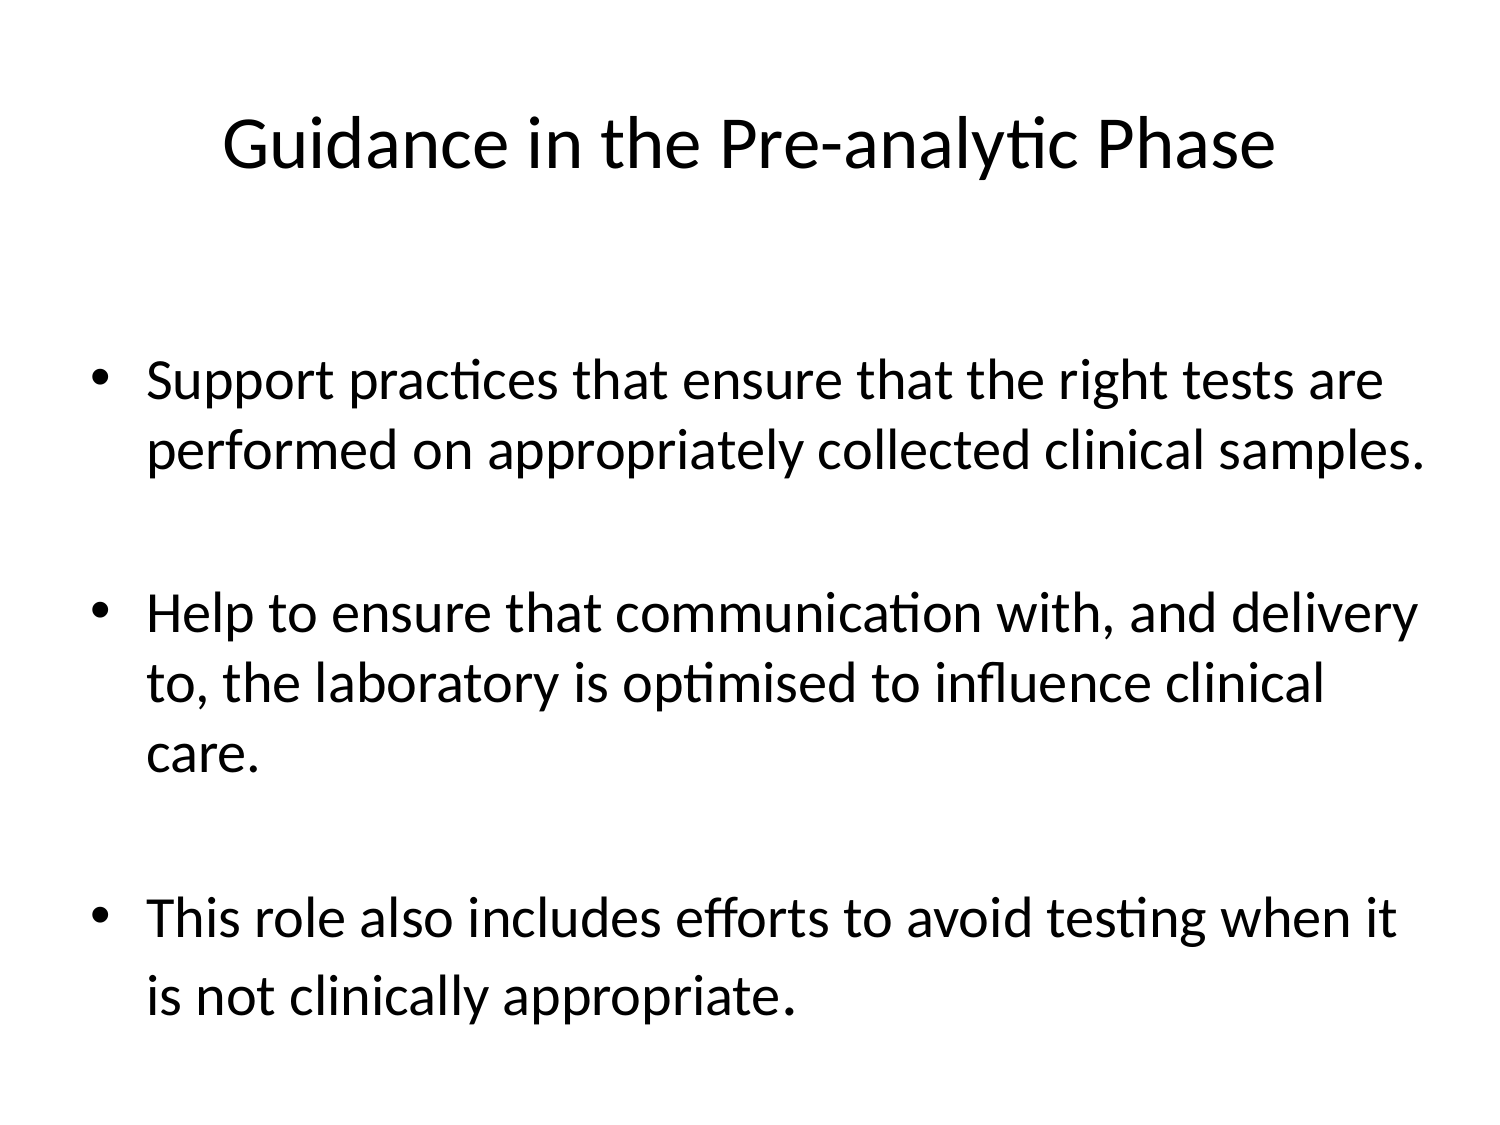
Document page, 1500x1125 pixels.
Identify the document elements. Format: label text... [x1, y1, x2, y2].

list Support practices that ensure that the right tests are performed on appropriately collected clinical samples. Help to ensure that communication with, and delivery to, the laboratory is optimised to influence clinical care. This role also includes efforts to avoid testing when it is not clinically appropriate. [75, 262, 1450, 1050]
title Guidance in the Pre-analytic Phase [75, 45, 1425, 233]
